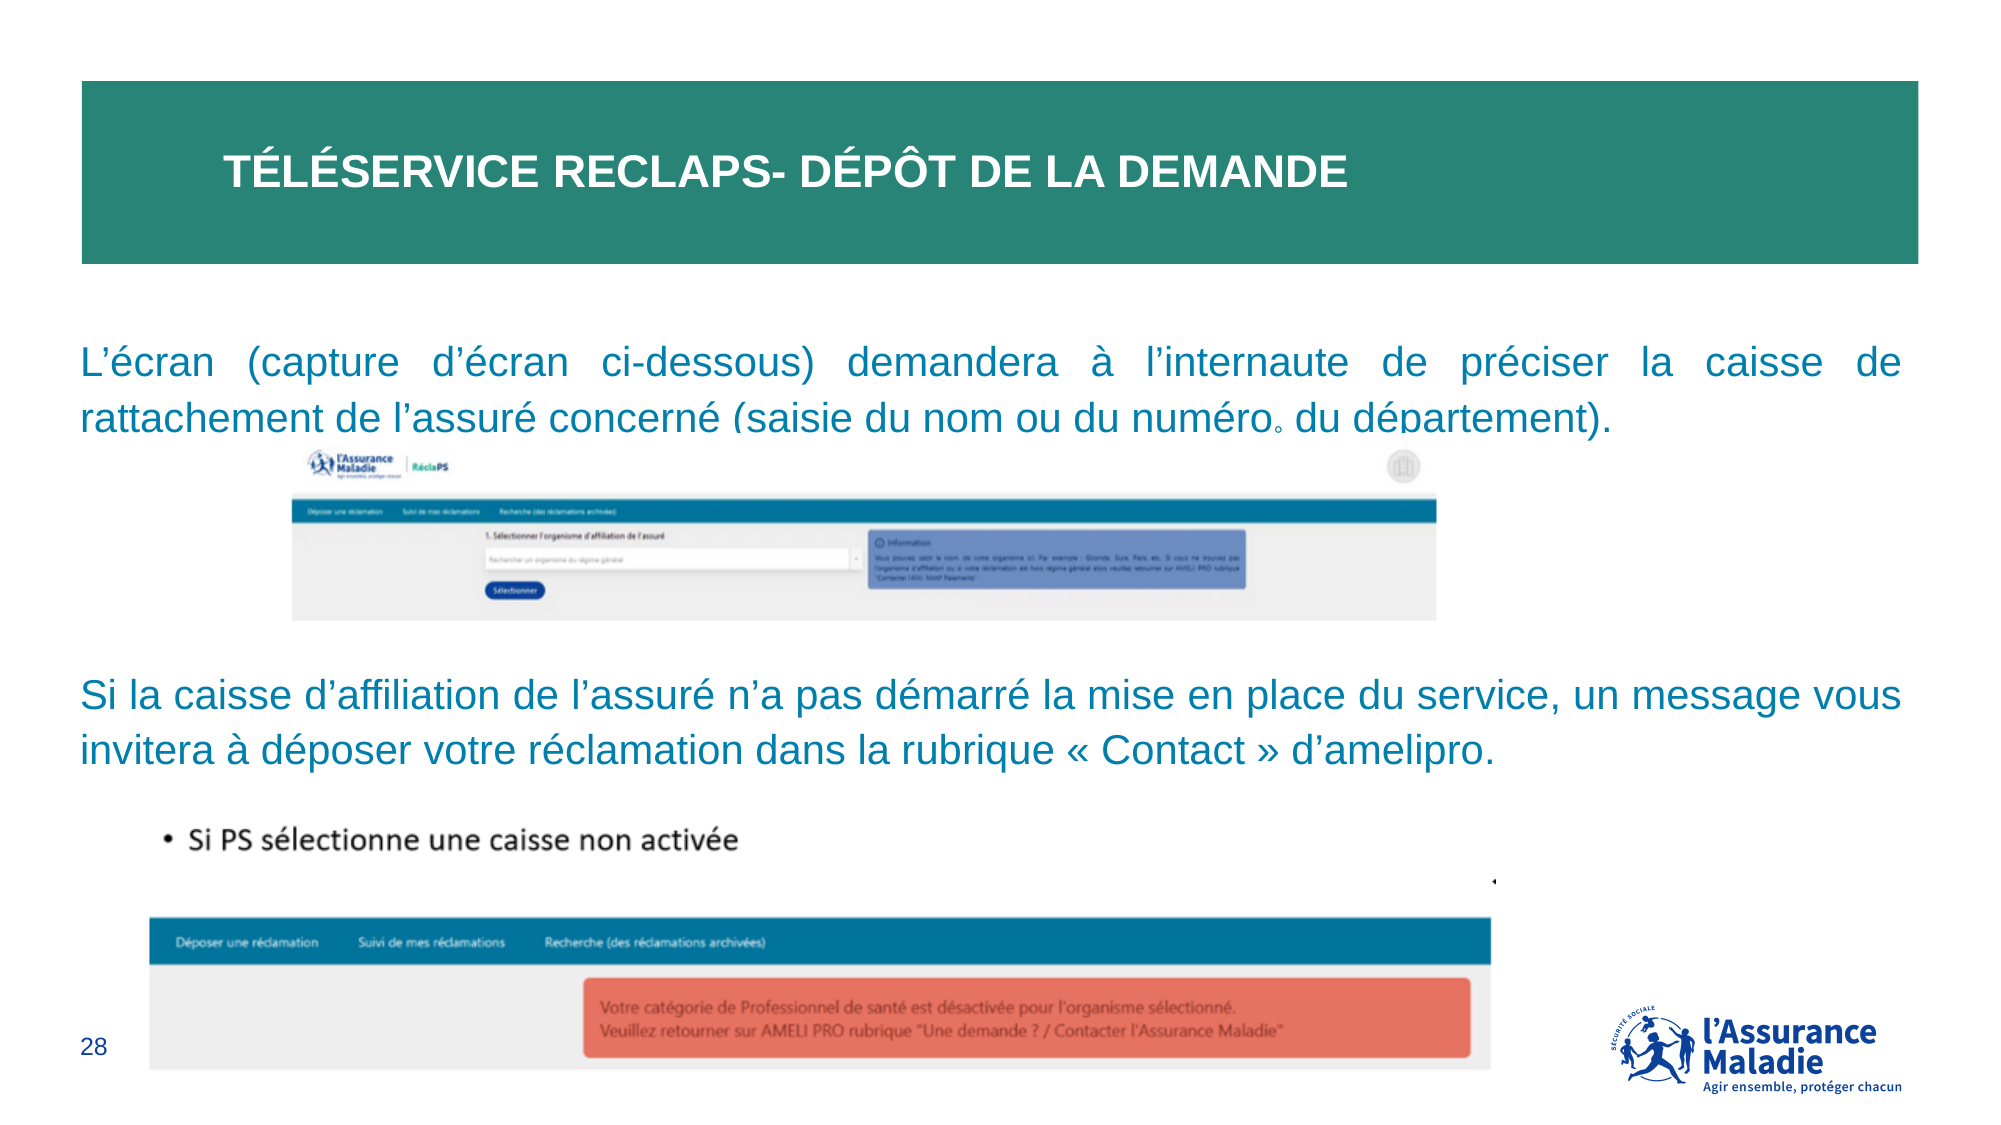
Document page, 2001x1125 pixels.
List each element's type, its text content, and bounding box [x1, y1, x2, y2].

picture [275, 433, 1443, 632]
picture [1574, 969, 1919, 1125]
slide_number 28 [64, 1021, 145, 1070]
title Téléservice ReclaPS- dépôt de la demande [81, 81, 1919, 265]
picture [145, 809, 1496, 1096]
list L’écran (capture d’écran ci-dessous) demandera à l’internaute de préciser la caisse de rattachement de l’assuré concerné (saisie du nom ou du numéro° du département). Si la caisse d’affiliation de l’assuré n’a pas démarré la mise en place du service, un message vous invitera à déposer votre réclamation dans la rubrique « Contact » d’amelipro. [64, 322, 1919, 941]
